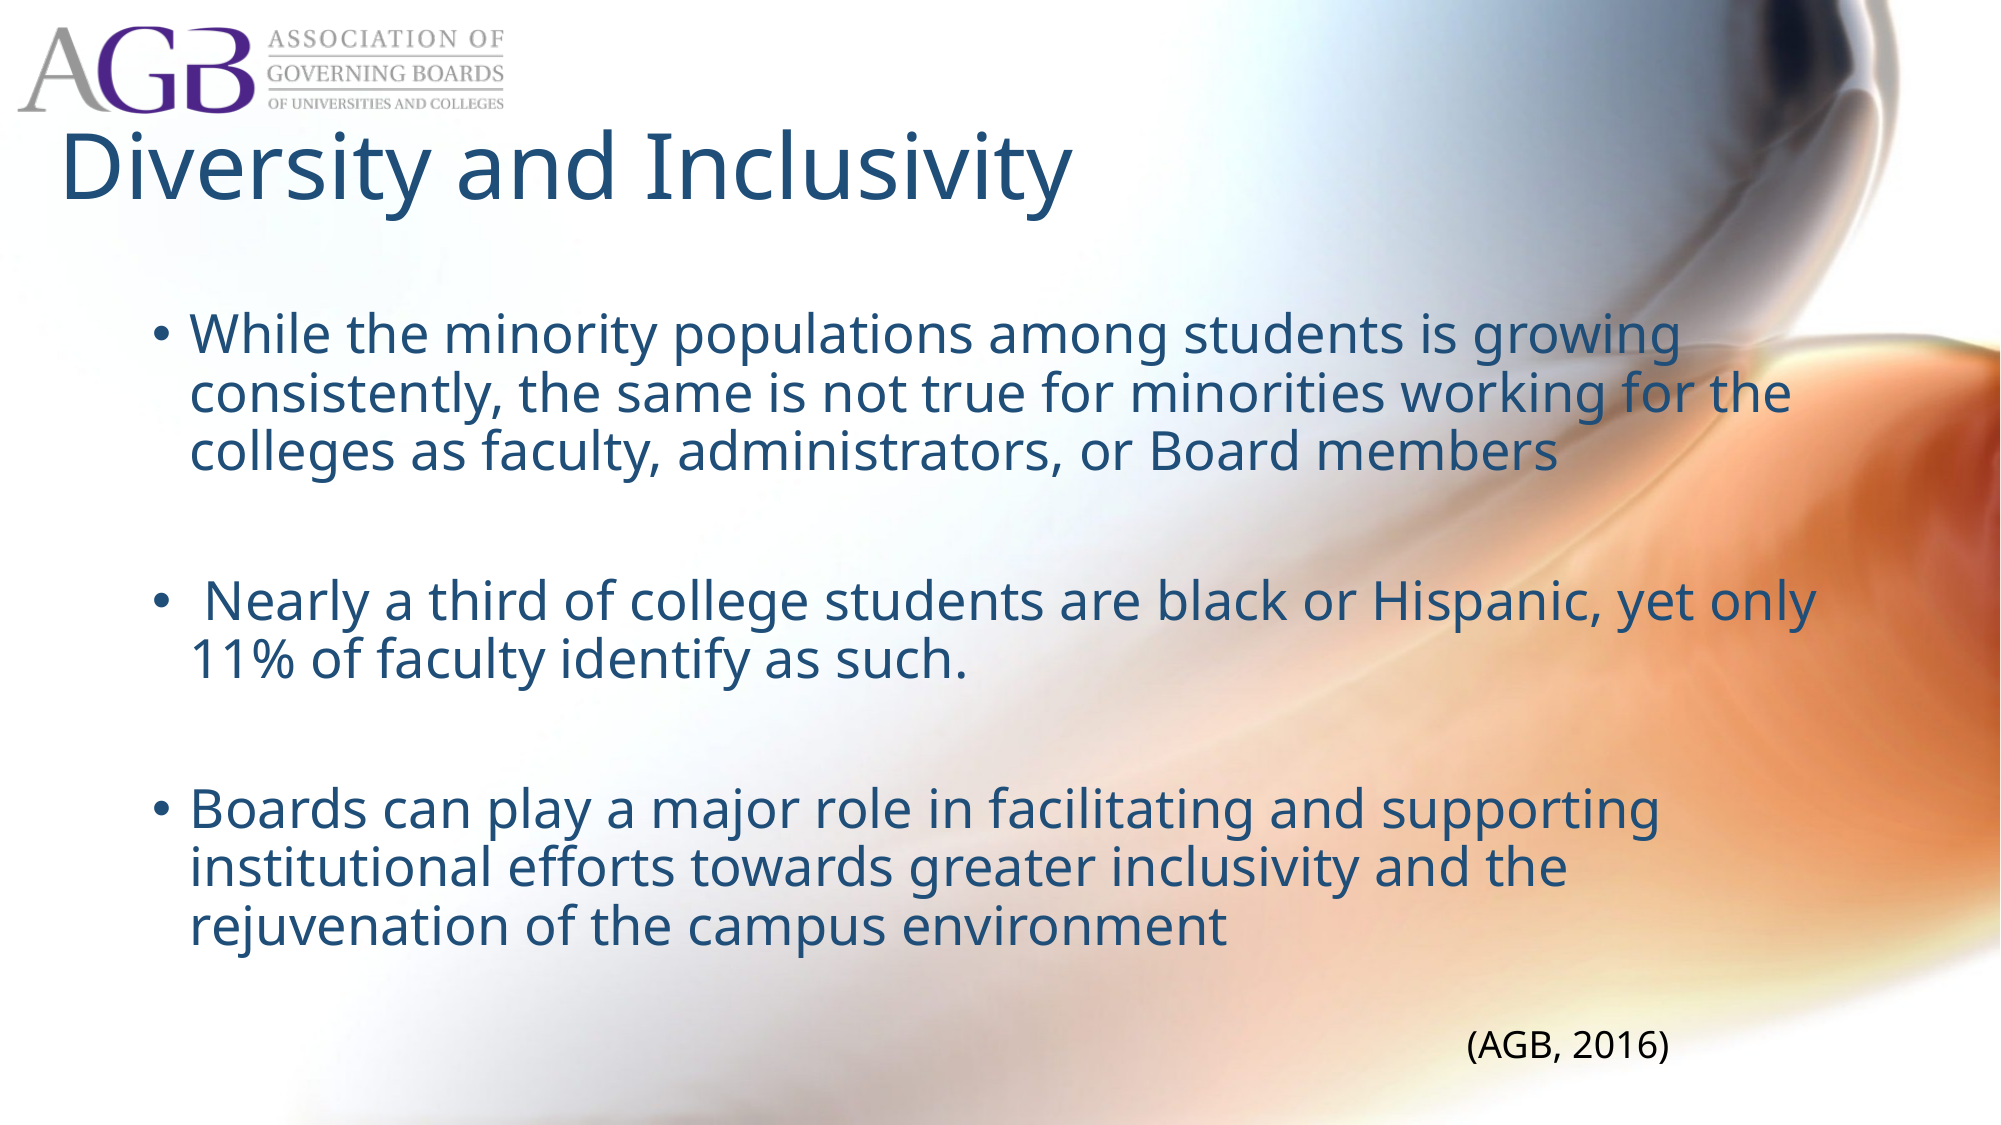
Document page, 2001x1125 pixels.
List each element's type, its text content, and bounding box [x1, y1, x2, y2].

list While the minority populations among students is growing consistently, the same is not true for minorities working for the colleges as faculty, administrators, or Board members Nearly a third of college students are black or Hispanic, yet only 11% of faculty identify as such. Boards can play a major role in facilitating and supporting institutional efforts towards greater inclusivity and the rejuvenation of the campus environment [137, 299, 1863, 1014]
picture [0, 0, 2001, 1125]
text_box (AGB, 2016) [1452, 1013, 1863, 1073]
title Diversity and Inclusivity [43, 53, 1769, 272]
